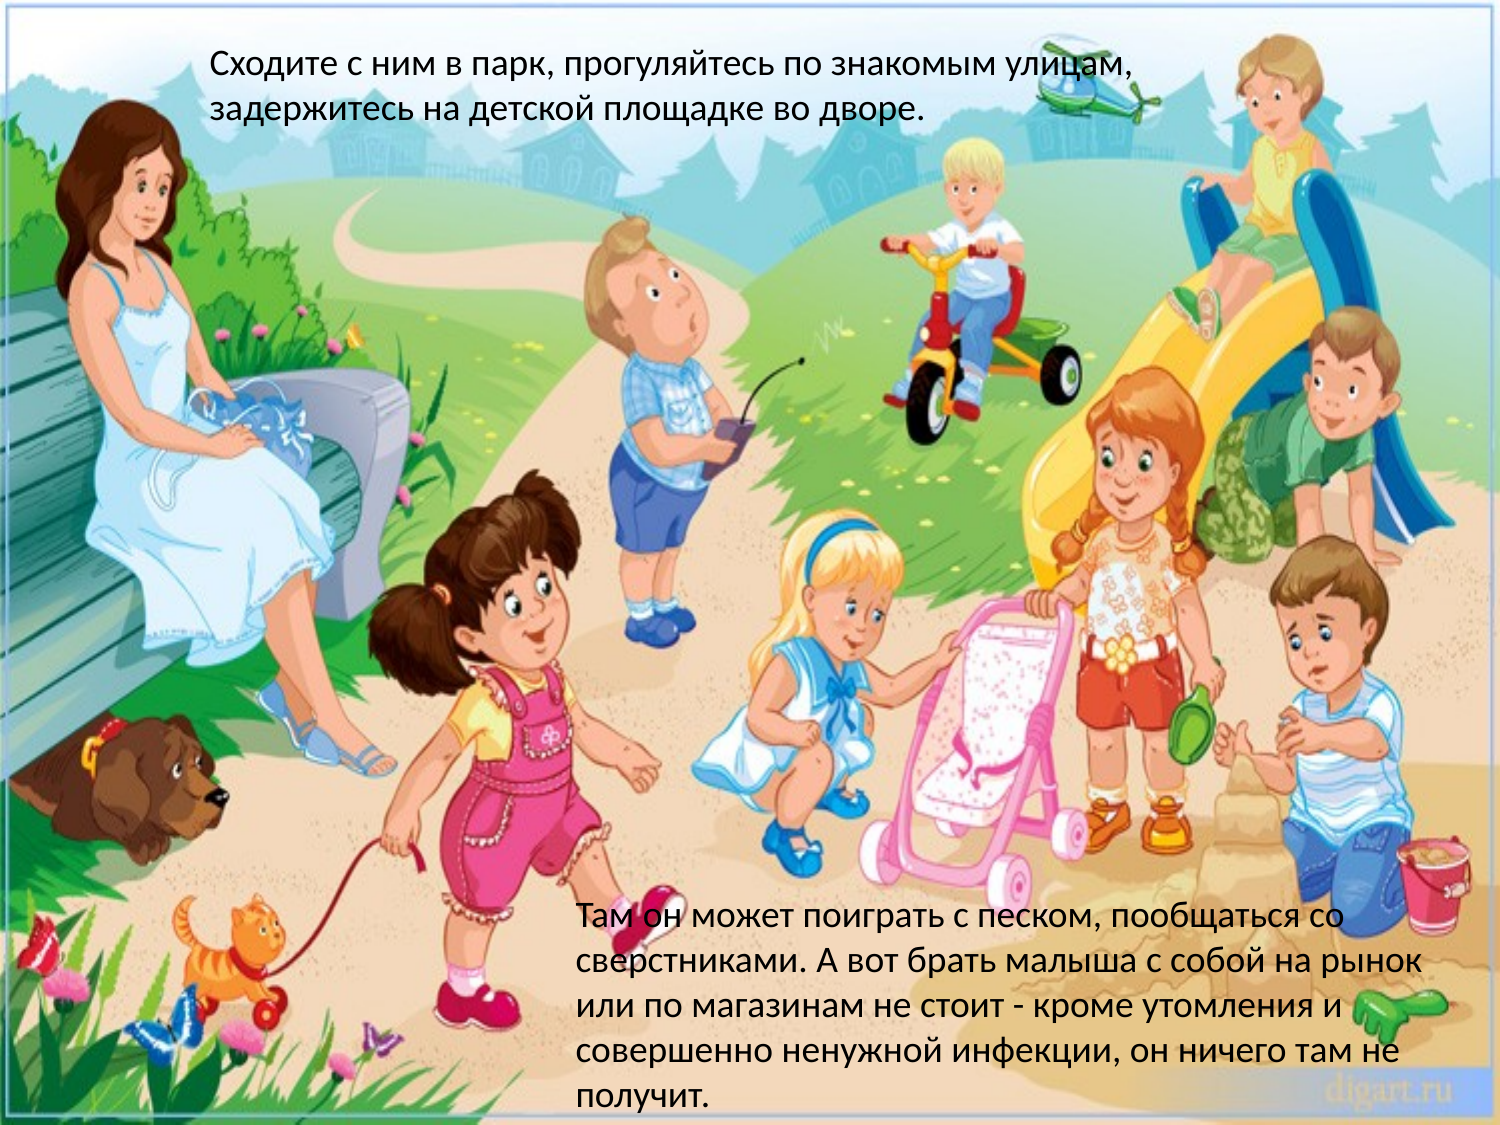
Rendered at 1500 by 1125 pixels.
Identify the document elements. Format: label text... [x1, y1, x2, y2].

picture [0, 0, 1500, 1125]
text_box Сходите с ним в парк, прогуляйтесь по знакомым улицам, задержитесь на детской площадке во дворе. [194, 30, 1500, 181]
text_box Там он может поиграть с песком, пообщаться со сверстниками. А вот брать малыша с собой на рынок или по магазинам не стоит - кроме утомления и совершенно ненужной инфекции, он ничего там не получит. [560, 882, 1500, 1123]
